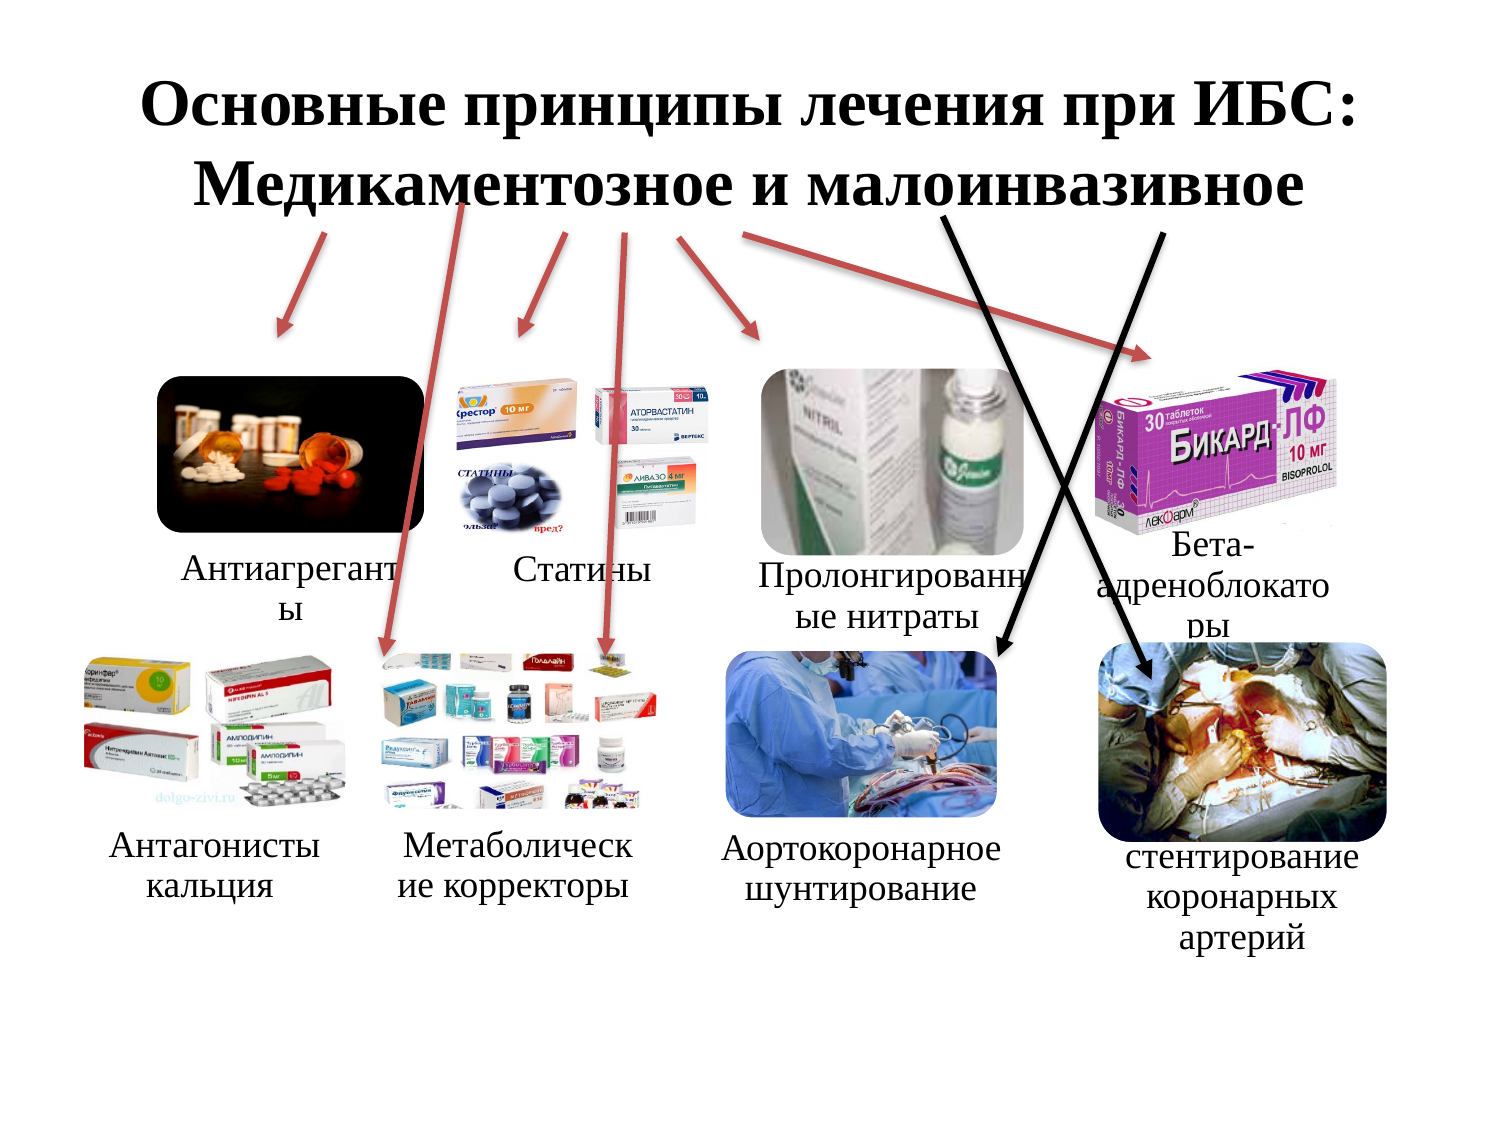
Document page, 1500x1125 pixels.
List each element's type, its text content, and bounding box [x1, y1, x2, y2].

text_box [518, 232, 566, 339]
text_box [742, 233, 937, 359]
title Основные принципы лечения при ИБС: Медикаментозное и малоинвазивное [75, 45, 1425, 233]
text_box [604, 232, 625, 658]
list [74, 255, 1426, 998]
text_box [277, 232, 325, 339]
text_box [1156, 232, 1164, 658]
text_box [678, 237, 738, 341]
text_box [942, 215, 1152, 680]
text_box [383, 202, 463, 658]
